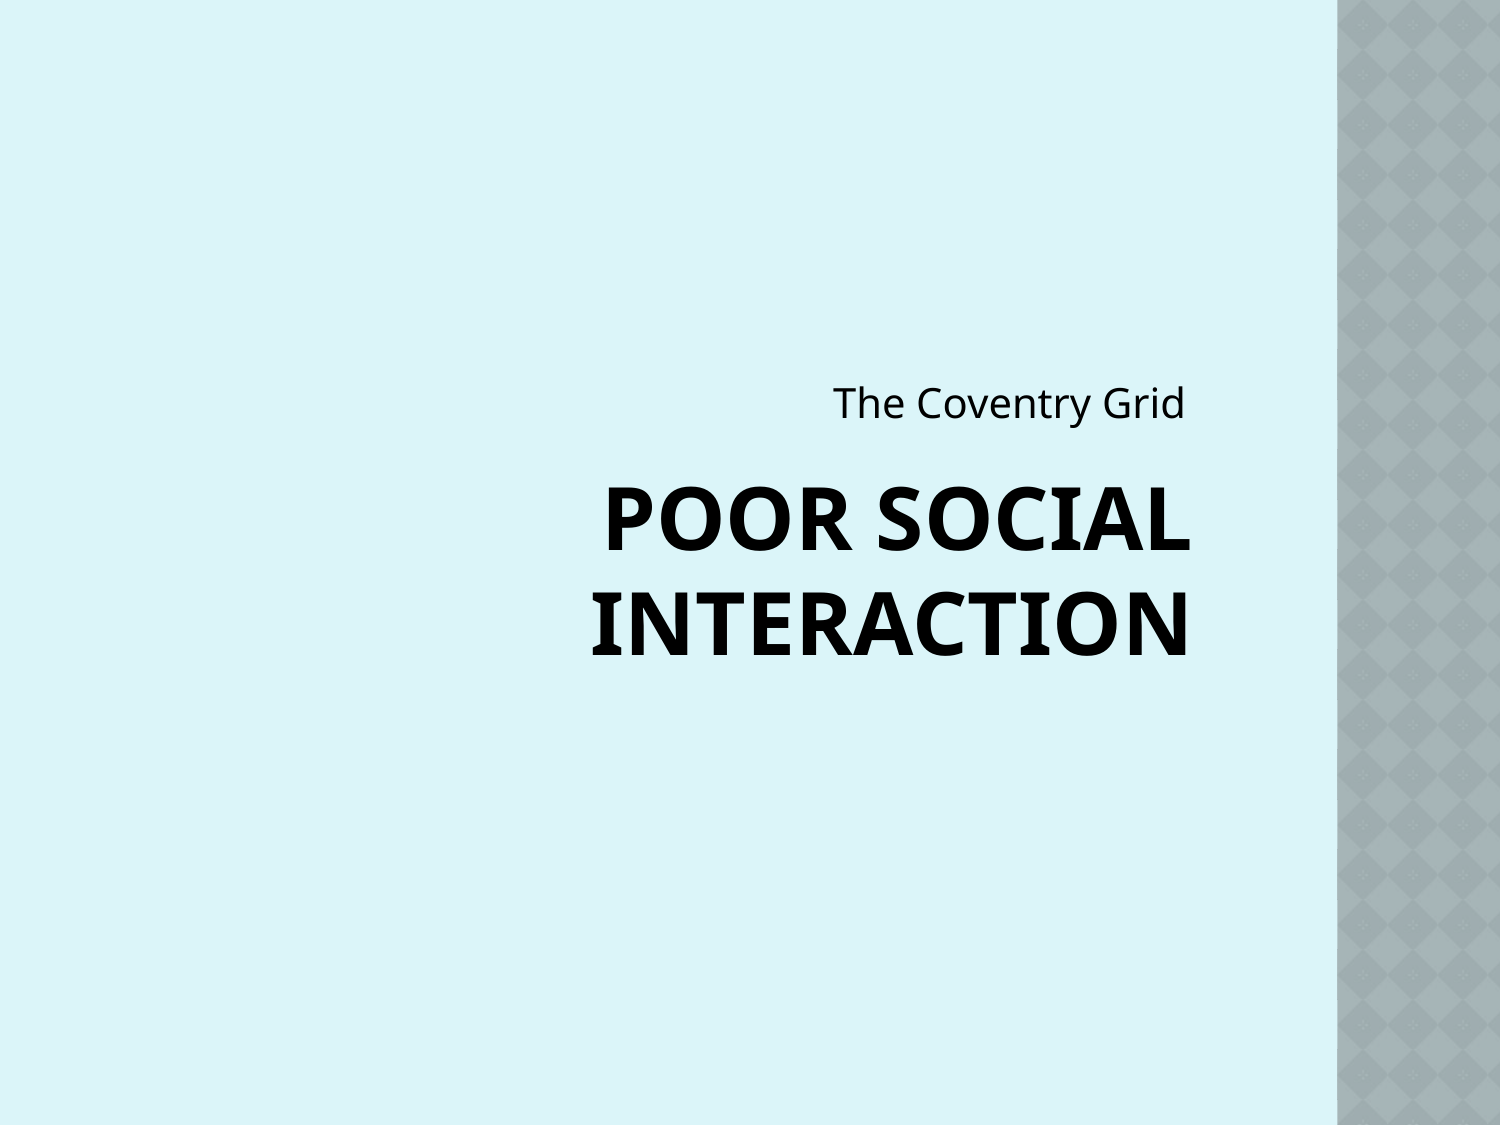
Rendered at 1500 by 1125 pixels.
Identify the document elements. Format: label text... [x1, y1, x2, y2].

title Poor Social Interaction [174, 462, 1202, 687]
list The Coventry Grid [174, 312, 1202, 435]
